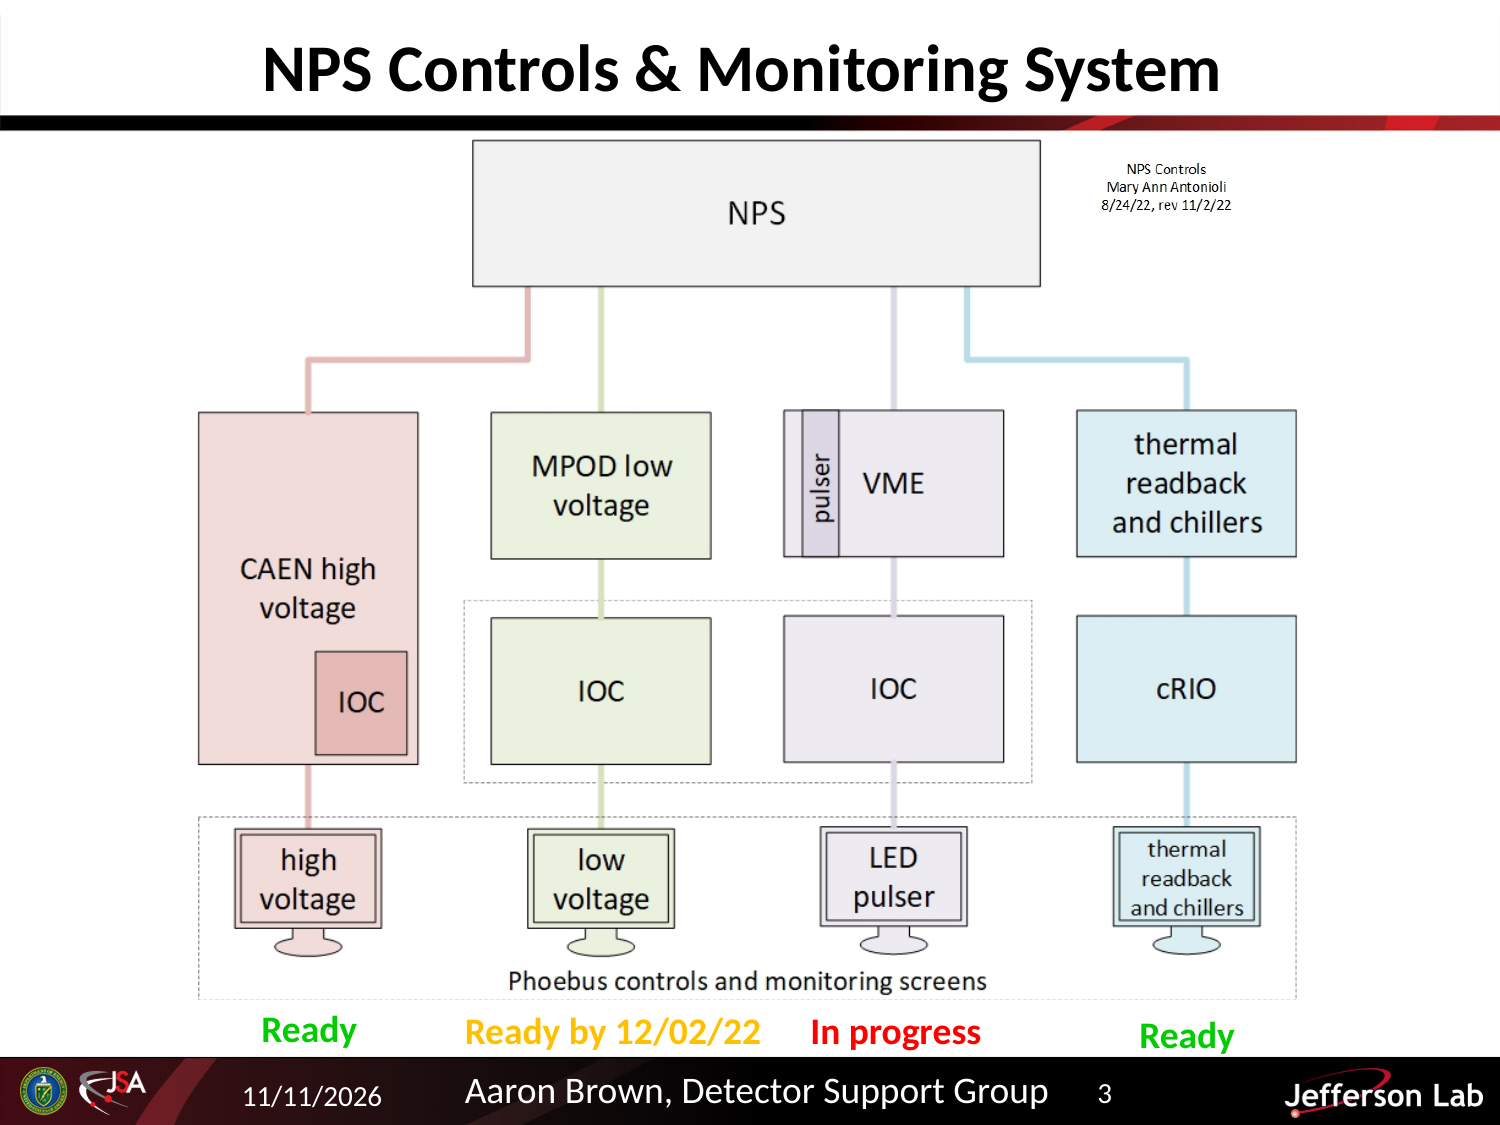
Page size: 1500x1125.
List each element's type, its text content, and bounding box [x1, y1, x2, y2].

text_box Ready [1124, 1008, 1252, 1063]
footer Aaron Brown, Detector Support Group [450, 1058, 1076, 1125]
picture [0, 0, 1500, 1125]
text_box In progress [795, 1008, 1018, 1059]
title NPS Controls & Monitoring System [75, 31, 1425, 98]
text_box Ready [246, 1008, 376, 1058]
text_box Ready by 12/02/22 [449, 1008, 795, 1059]
